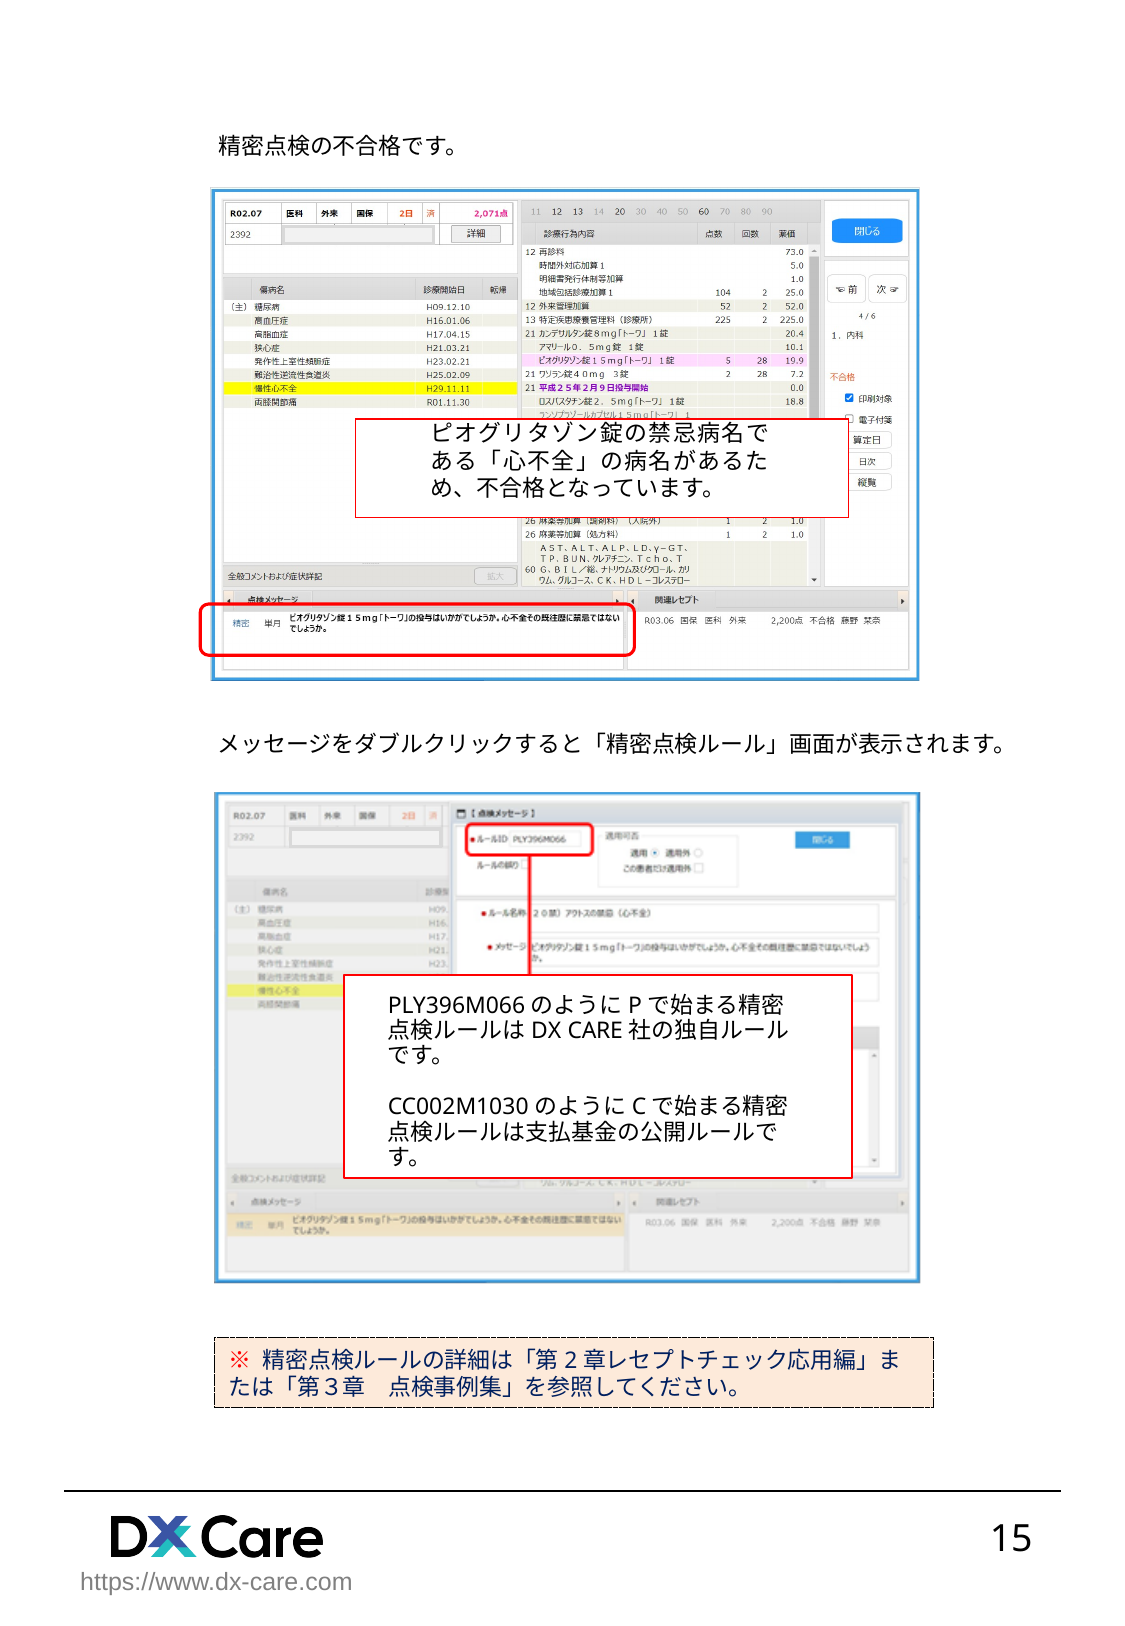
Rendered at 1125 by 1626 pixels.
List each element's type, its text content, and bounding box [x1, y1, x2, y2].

text_box メッセージをダブルクリックすると「精密点検ルール」画面が表示されます。 [920, 721, 1033, 792]
picture [213, 792, 923, 1285]
picture [111, 1515, 323, 1558]
text_box 精密点検の不合格です。 [203, 124, 714, 186]
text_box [199, 186, 920, 847]
slide_number 16 [794, 1506, 1048, 1593]
text_box ※ 精密点検ルールの詳細は「第2章レセプトチェック応用編」または「第３章 点検事例集」を参照してください。 [214, 1337, 934, 1408]
